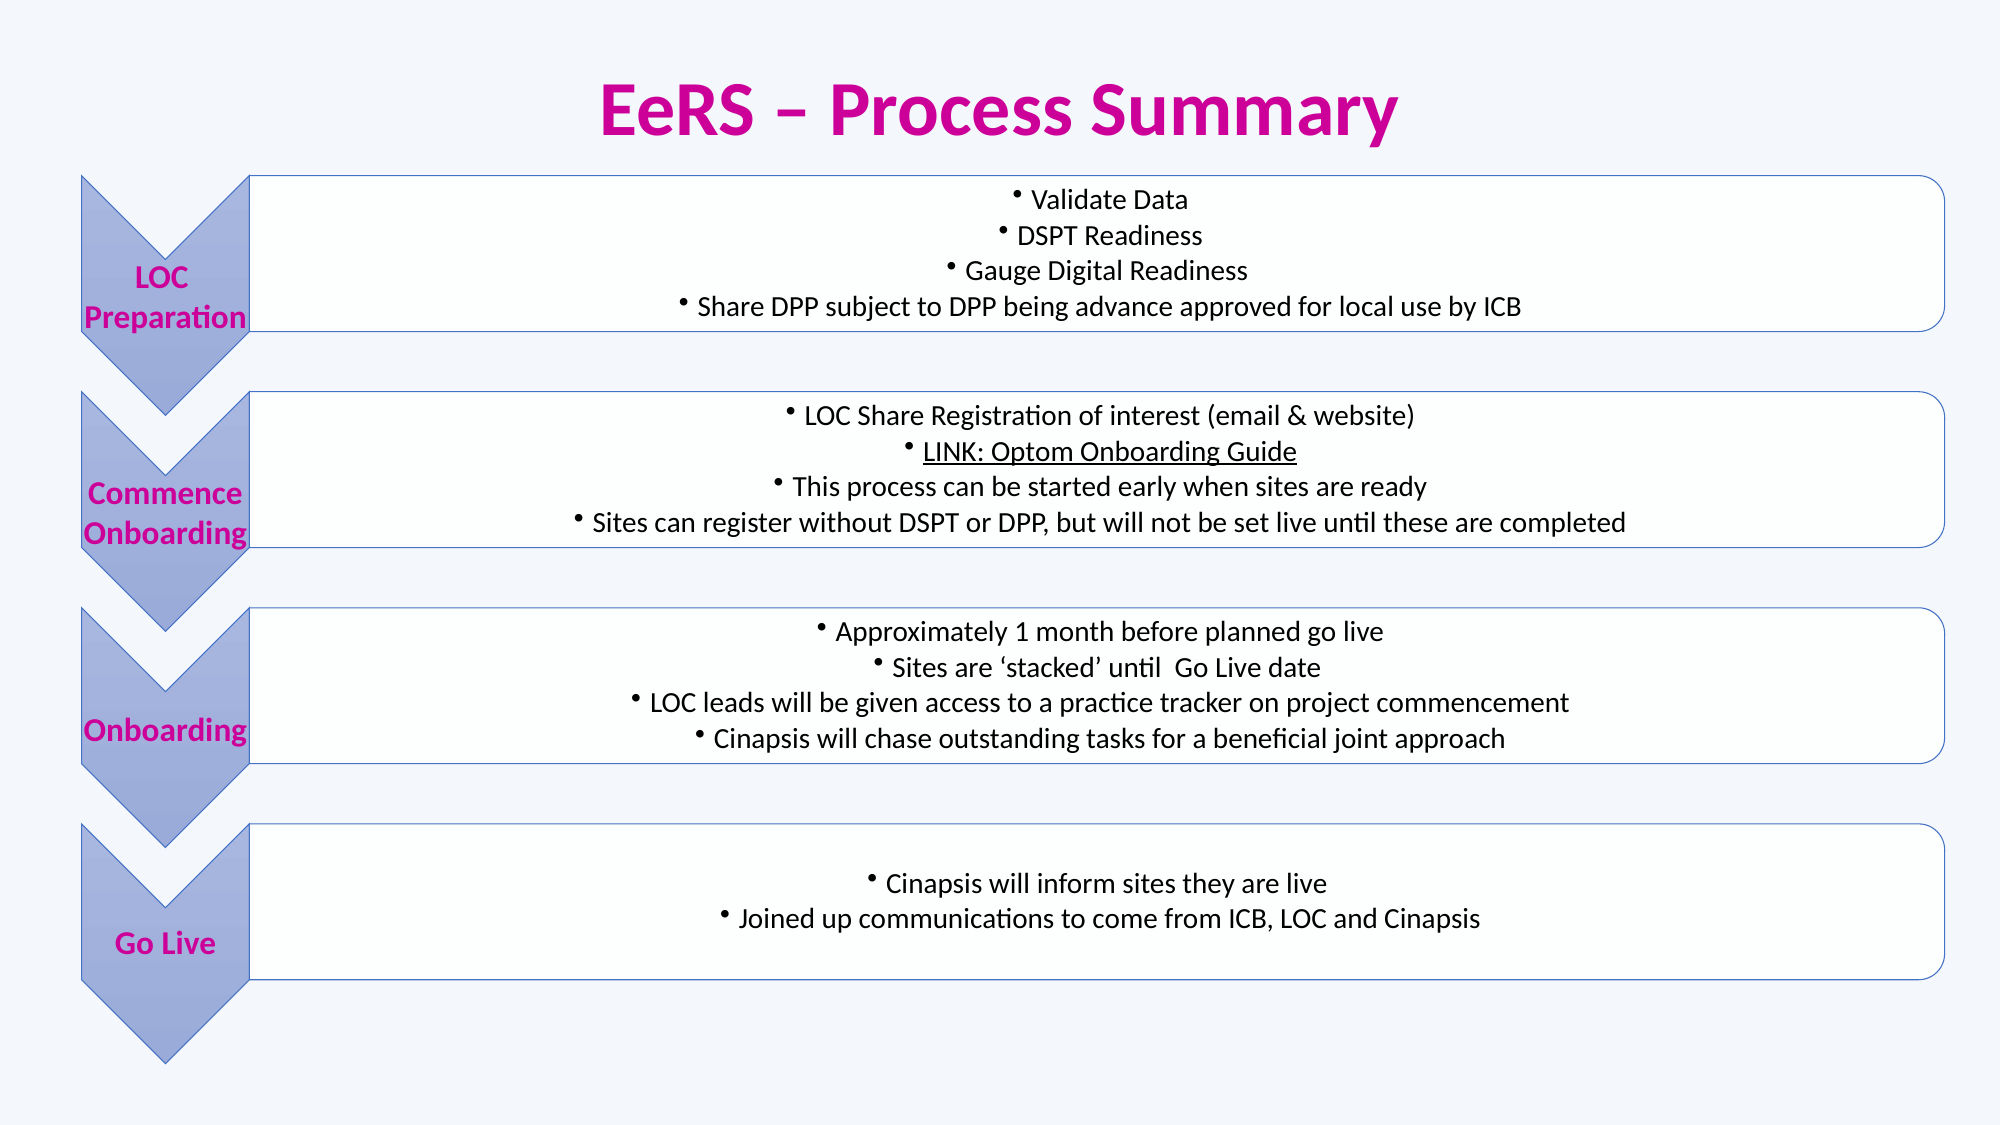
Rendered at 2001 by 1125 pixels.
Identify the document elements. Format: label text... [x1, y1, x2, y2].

title EeRS – Process Summary [137, 59, 1863, 160]
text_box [81, 175, 1945, 1065]
